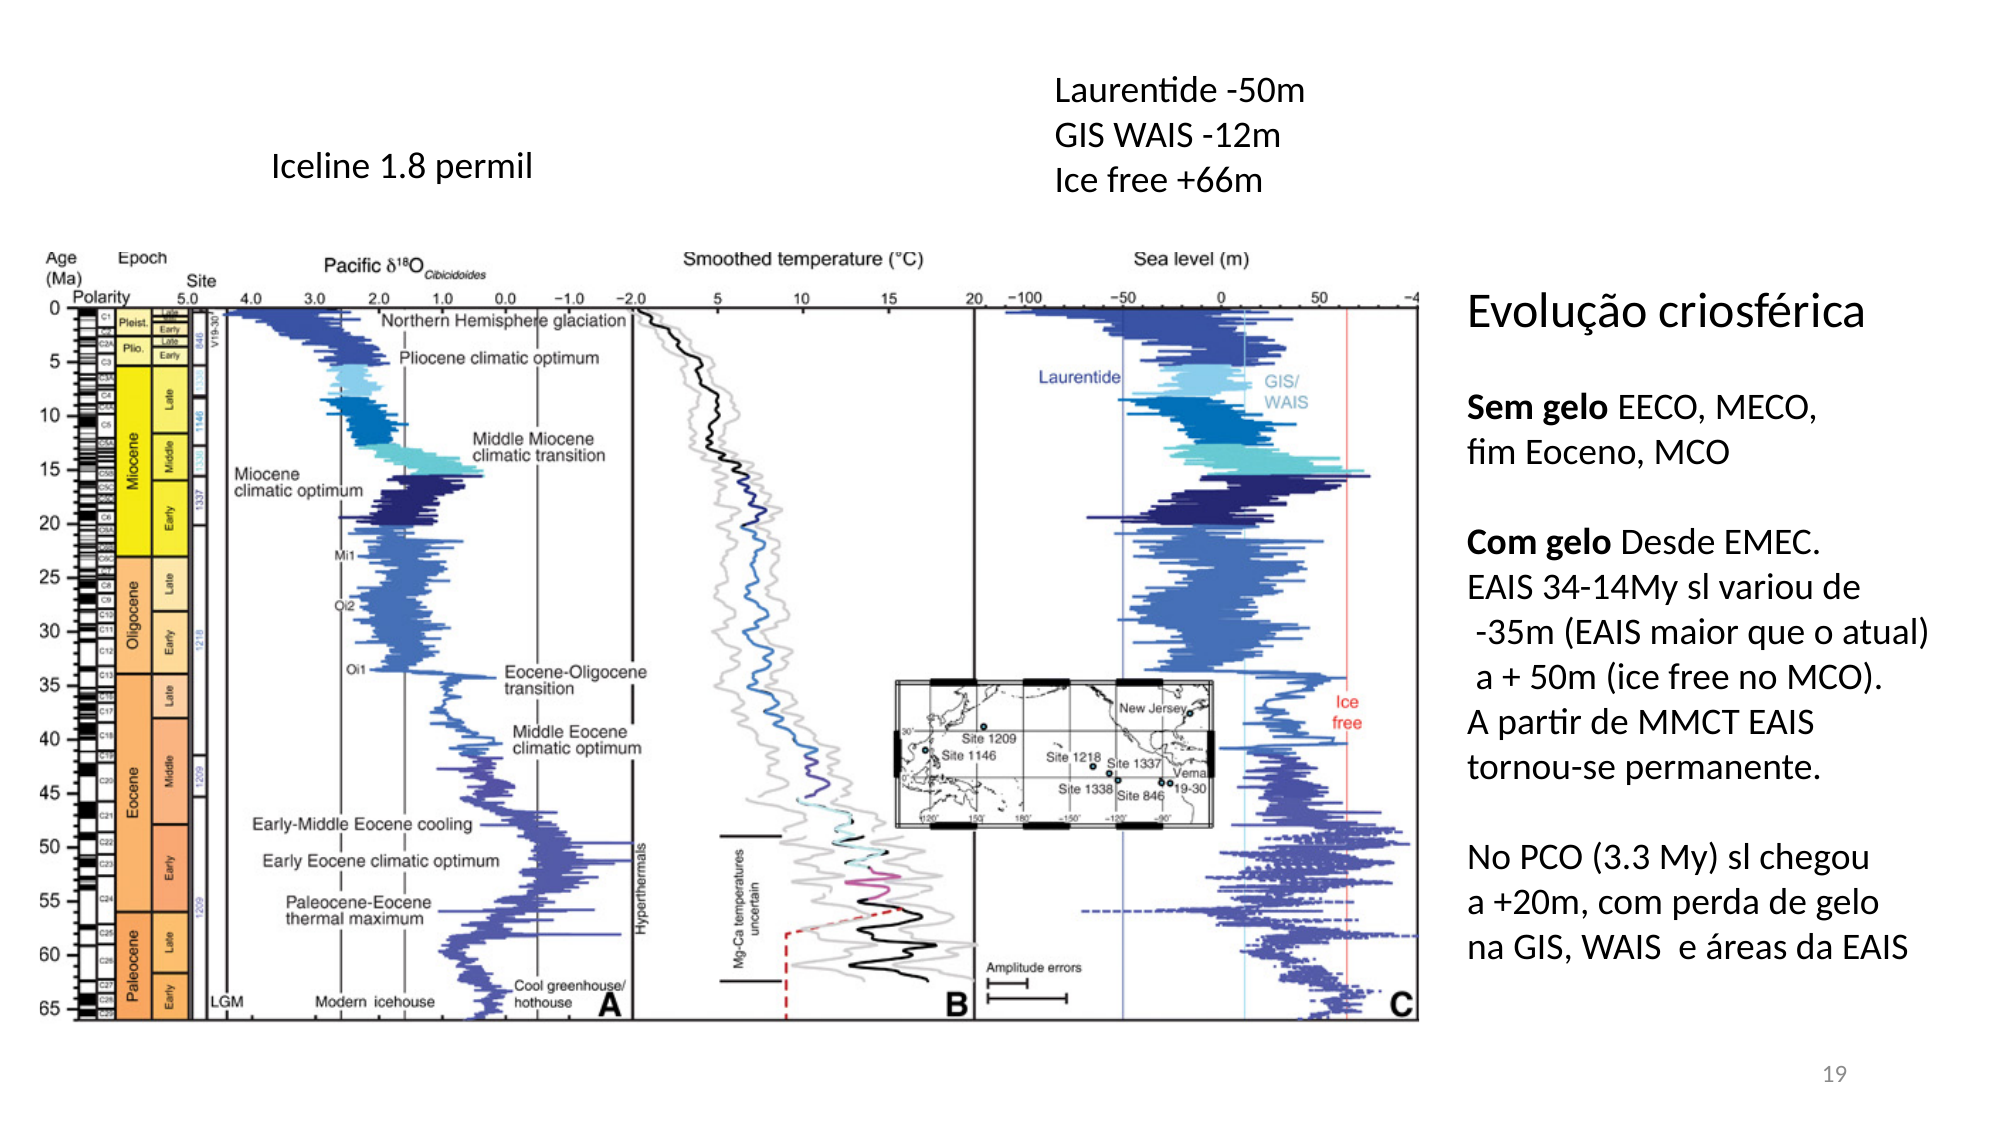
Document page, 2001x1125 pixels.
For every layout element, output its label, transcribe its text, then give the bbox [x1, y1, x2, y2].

text_box Iceline 1.8 permil [256, 133, 549, 194]
picture [39, 252, 1420, 1025]
slide_number 19 [1412, 1042, 1863, 1103]
text_box Evolução criosférica Sem gelo EECO, MECO, fim Eoceno, MCO Com gelo Desde EMEC. EAIS 34-14My sl variou de -35m (EAIS maior que o atual) a + 50m (ice free no MCO). A partir de MMCT EAIS tornou-se permanente. No PCO (3.3 My) sl chegou a +20m, com perda de gelo na GIS, WAIS e áreas da EAIS [1452, 269, 1946, 975]
text_box Laurentide -50m GIS WAIS -12m Ice free +66m [1039, 57, 1322, 208]
